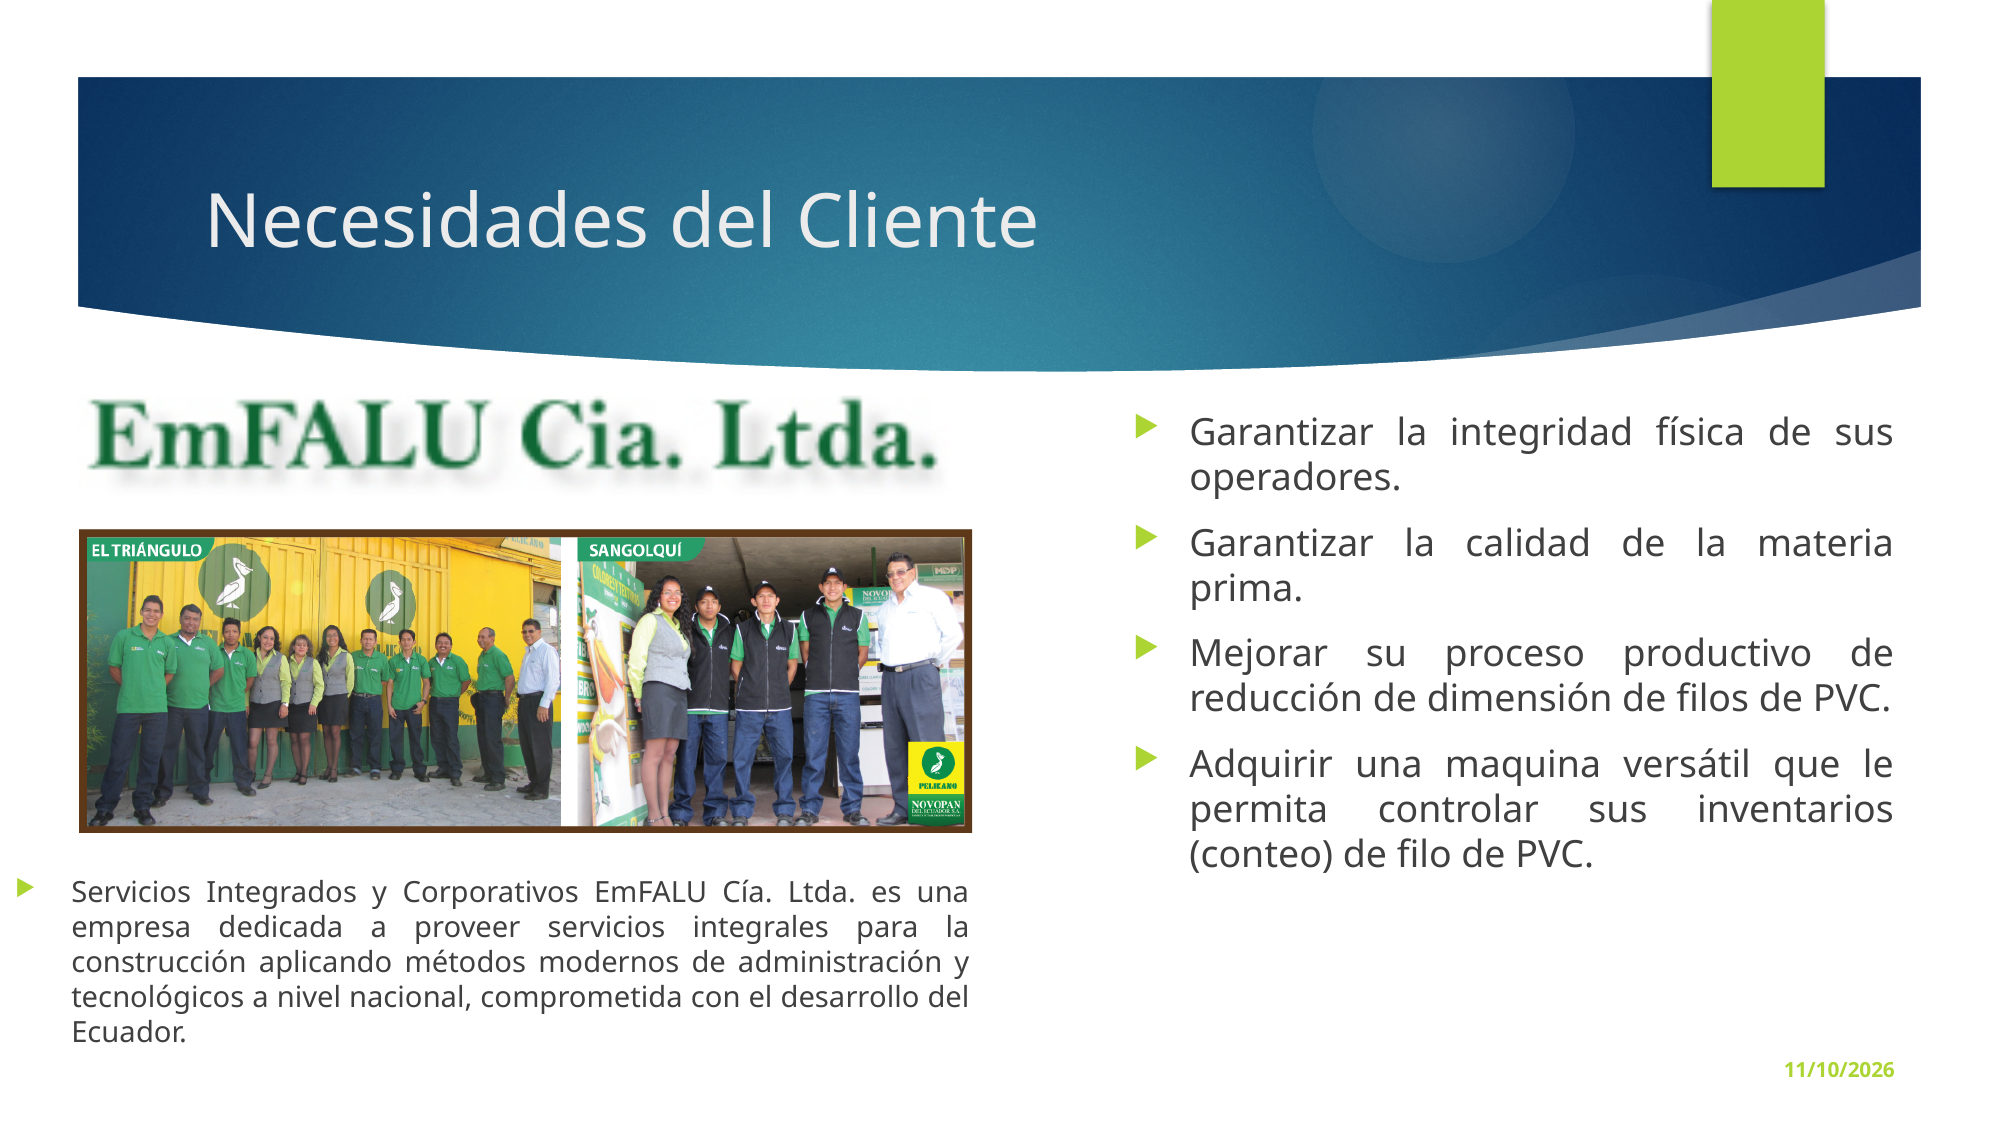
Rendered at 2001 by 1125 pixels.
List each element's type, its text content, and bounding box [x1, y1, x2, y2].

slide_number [1747, 1048, 1910, 1099]
text_box Servicios Integrados y Corporativos EmFALU Cía. Ltda. es una empresa dedicada a proveer servicios integrales para la construcción aplicando métodos modernos de administración y tecnológicos a nivel nacional, comprometida con el desarrollo del Ecuador. [0, 866, 986, 1086]
title Necesidades del Cliente [189, 159, 1627, 276]
text_box Garantizar la integridad física de sus operadores. Garantizar la calidad de la materia prima. Mejorar su proceso productivo de reducción de dimensión de filos de PVC. Adquirir una maquina versátil que le permita controlar sus inventarios (conteo) de filo de PVC. [1118, 400, 1910, 961]
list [78, 388, 951, 510]
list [78, 527, 974, 833]
